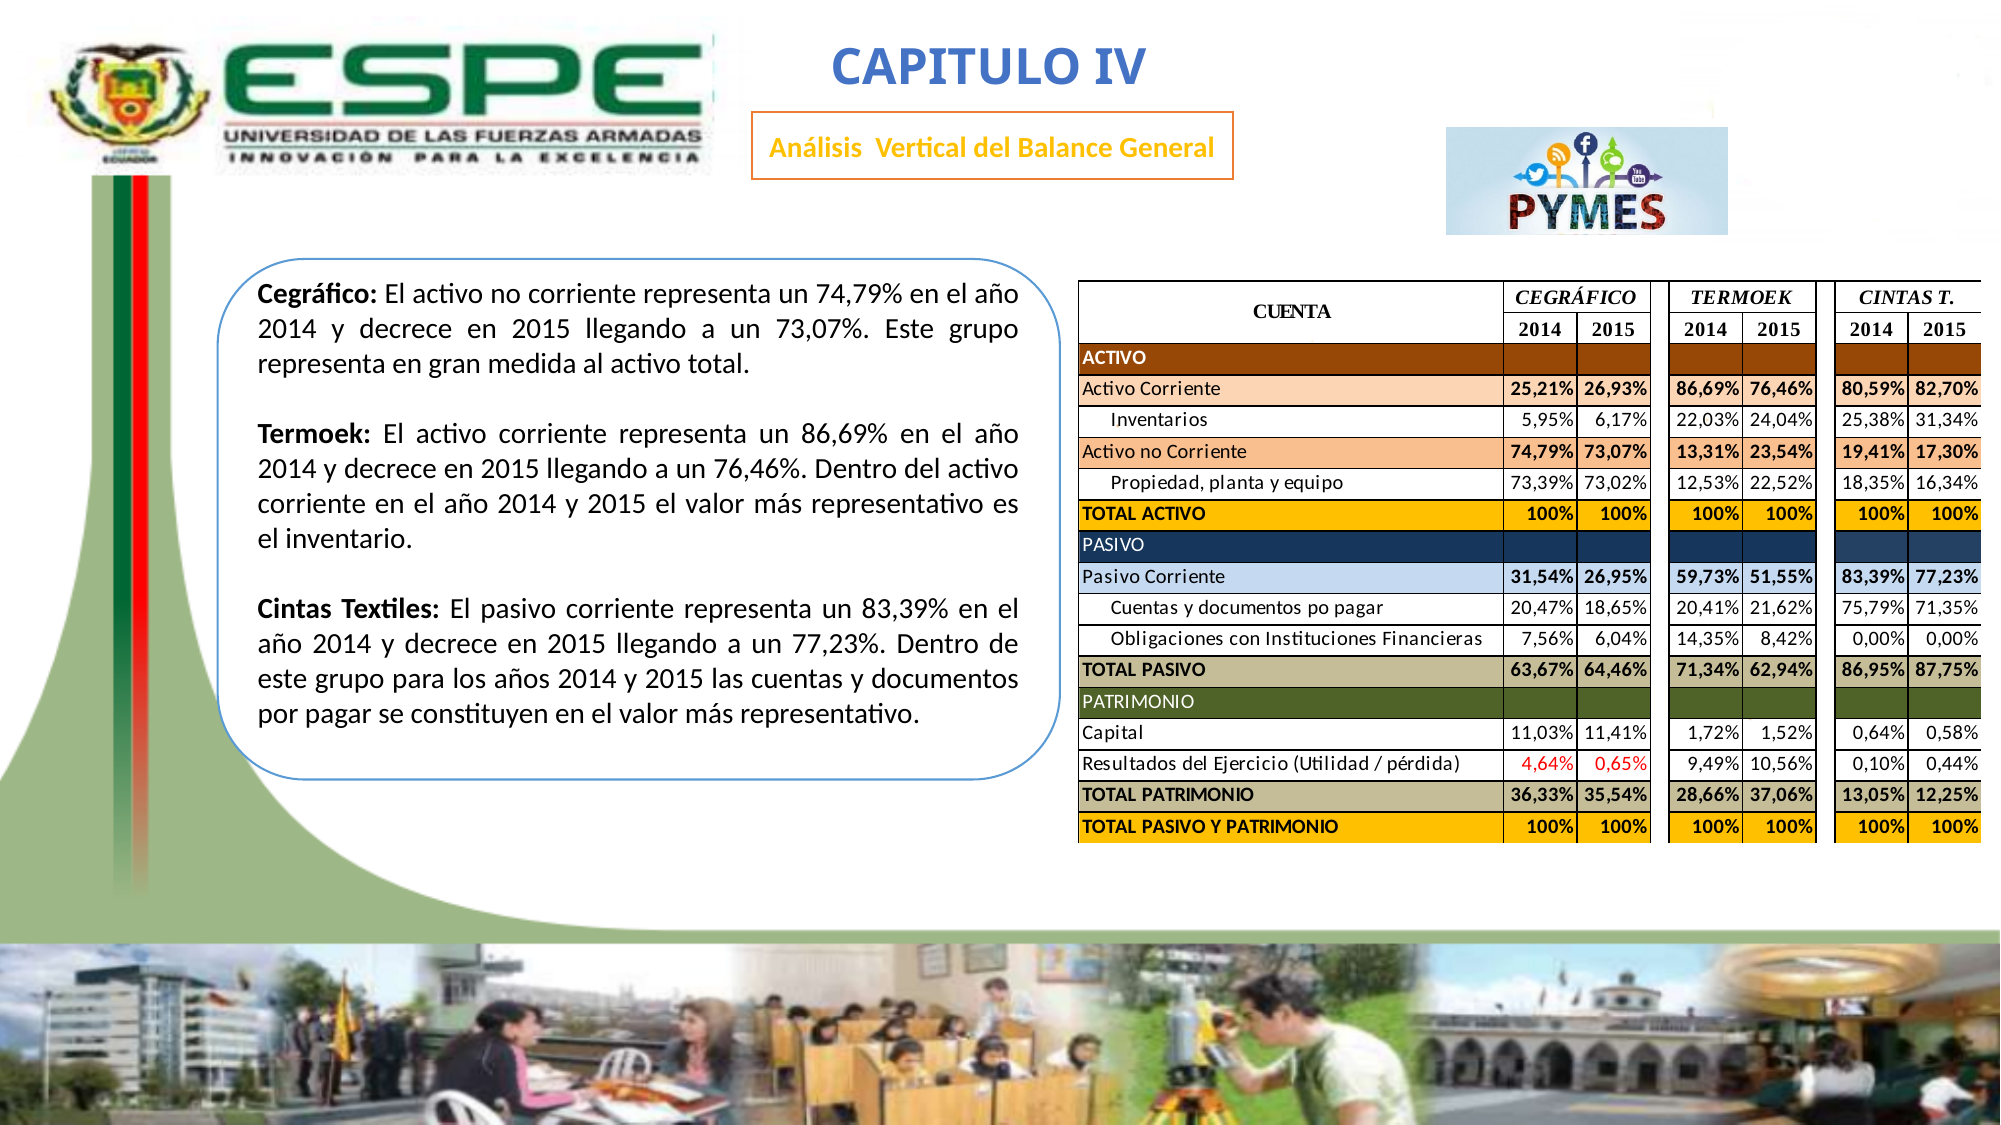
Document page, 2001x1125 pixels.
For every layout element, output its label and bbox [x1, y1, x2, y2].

text_box [1077, 280, 1983, 845]
picture [0, 0, 2000, 1125]
